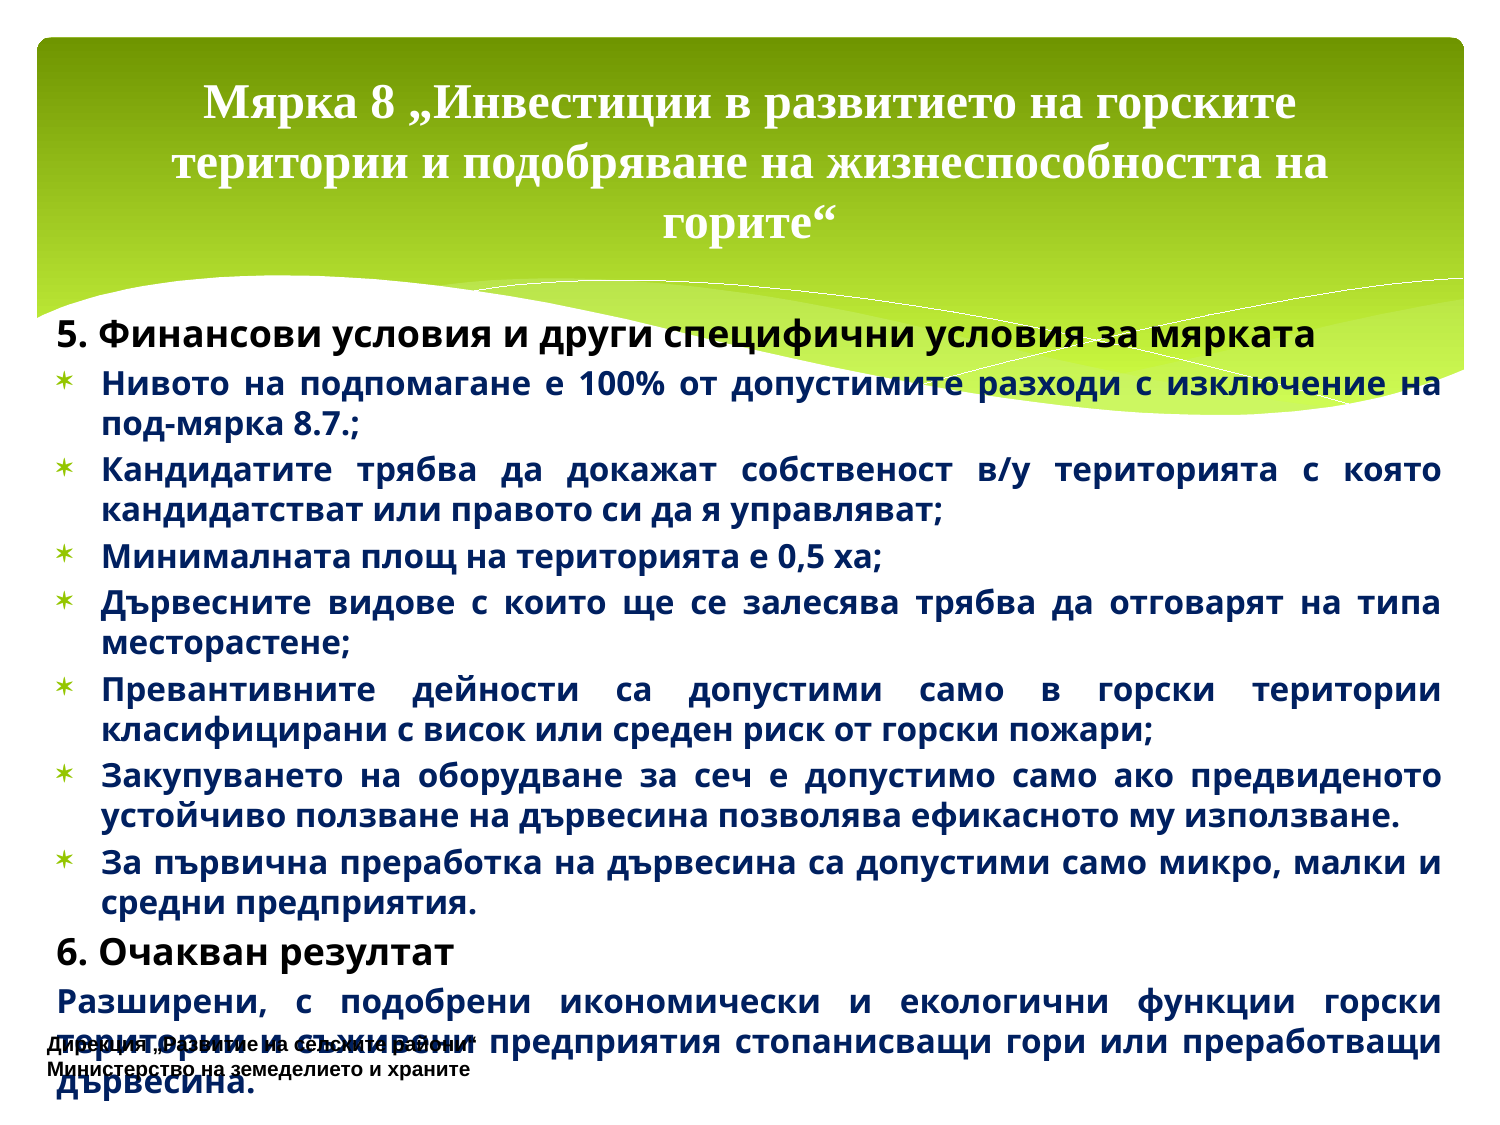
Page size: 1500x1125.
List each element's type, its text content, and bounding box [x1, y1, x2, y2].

title Мярка 8 „Инвестиции в развитието на горските територии и подобряване на жизнеспособността на горите“ [74, 55, 1426, 262]
list 5. Финансови условия и други специфични условия за мярката Нивото на подпомагане е 100% от допустимите разходи с изключение на под-мярка 8.7.; Кандидатите трябва да докажат собственост в/у територията с която кандидатстват или правото си да я управляват; Минималната площ на територията е 0,5 ха; Дървесните видове с които ще се залесява трябва да отговарят на типа месторастене; Превантивните дейности са допустими само в горски територии класифицирани с висок или среден риск от горски пожари; Закупуването на оборудване за сеч е допустимо само ако предвиденото устойчиво ползване на дървесина позволява ефикасното му използване. За първична преработка на дървесина са допустими само микро, малки и средни предприятия. 6. Очакван резултат Разширени, с подобрени икономически и екологични функции горски територии и съживени предприятия стопанисващи гори или преработващи дървесина. [40, 302, 1460, 1024]
footer Дирекция „Развитие на селските райони“ Министерство на земеделието и храните [31, 1025, 514, 1086]
